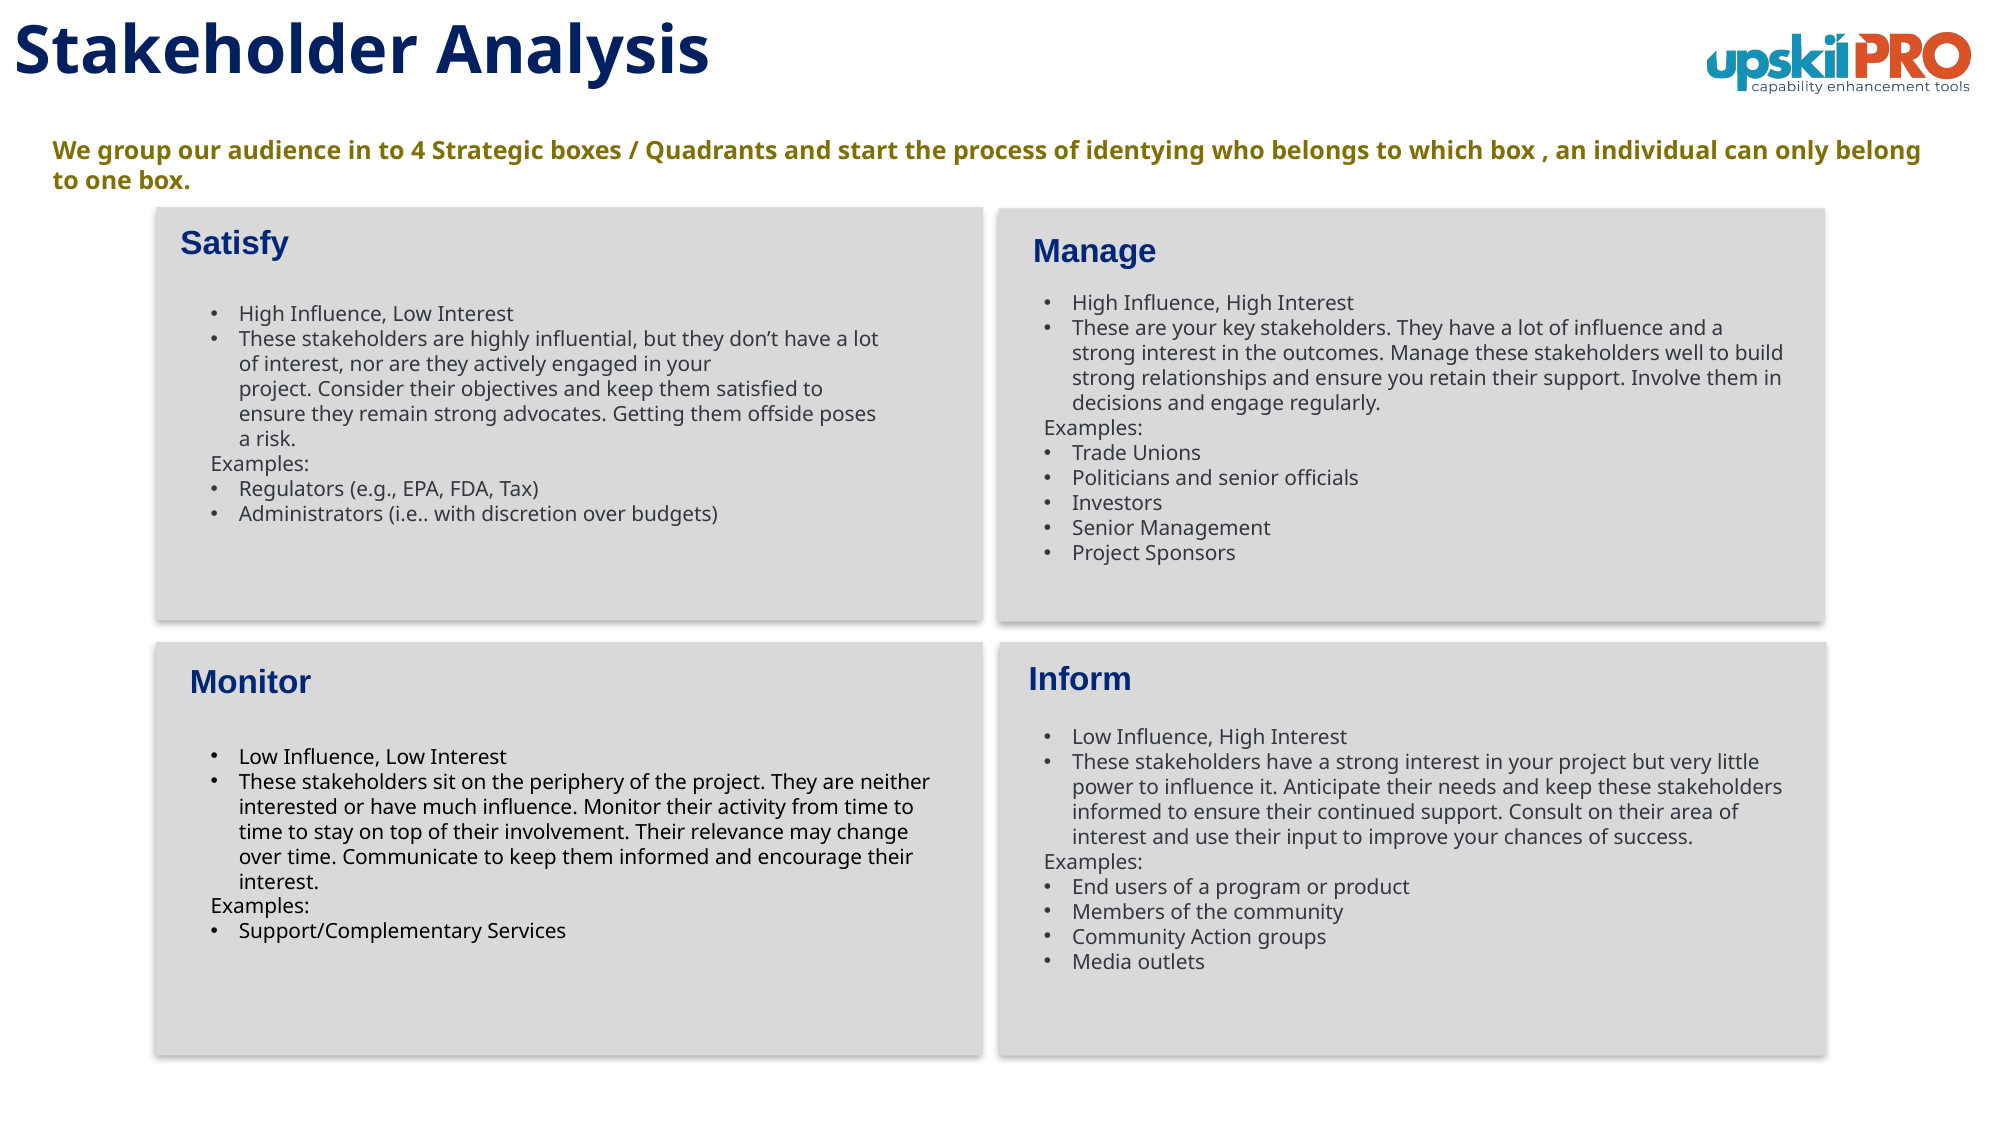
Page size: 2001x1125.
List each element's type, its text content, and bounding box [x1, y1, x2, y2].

text_box High Influence, Low Interest These stakeholders are highly influential, but they don’t have a lot of interest, nor are they actively engaged in your project. Consider their objectives and keep them satisfied to ensure they remain strong advocates. Getting them offside poses a risk. Examples: Regulators (e.g., EPA, FDA, Tax) Administrators (i.e.. with discretion over budgets) [195, 293, 897, 559]
text_box Inform [1013, 649, 1395, 705]
text_box Stakeholder Analysis [0, 0, 1293, 95]
text_box [998, 208, 1826, 622]
text_box Satisfy [165, 213, 547, 269]
text_box High Influence, High Interest These are your key stakeholders. They have a lot of influence and a strong interest in the outcomes. Manage these stakeholders well to build strong relationships and ensure you retain their support. Involve them in decisions and engage regularly. Examples: Trade Unions Politicians and senior officials Investors Senior Management Project Sponsors [1029, 257, 1802, 597]
text_box [999, 642, 1827, 1056]
text_box [156, 207, 984, 621]
text_box Monitor [165, 653, 547, 708]
text_box Manage [1018, 221, 1399, 277]
text_box [156, 642, 983, 1056]
text_box Low Influence, Low Interest These stakeholders sit on the periphery of the project. They are neither interested or have much influence. Monitor their activity from time to time to stay on top of their involvement. Their relevance may change over time. Communicate to keep them informed and encourage their interest. Examples: Support/Complementary Services [195, 710, 967, 976]
text_box We group our audience in to 4 Strategic boxes / Quadrants and start the process of identying who belongs to which box , an individual can only belong to one box. [37, 126, 1963, 202]
text_box Low Influence, High Interest These stakeholders have a strong interest in your project but very little power to influence it. Anticipate their needs and keep these stakeholders informed to ensure their continued support. Consult on their area of interest and use their input to improve your chances of success. Examples: End users of a program or product Members of the community Community Action groups Media outlets [1029, 716, 1804, 1006]
picture [1707, 32, 1971, 94]
